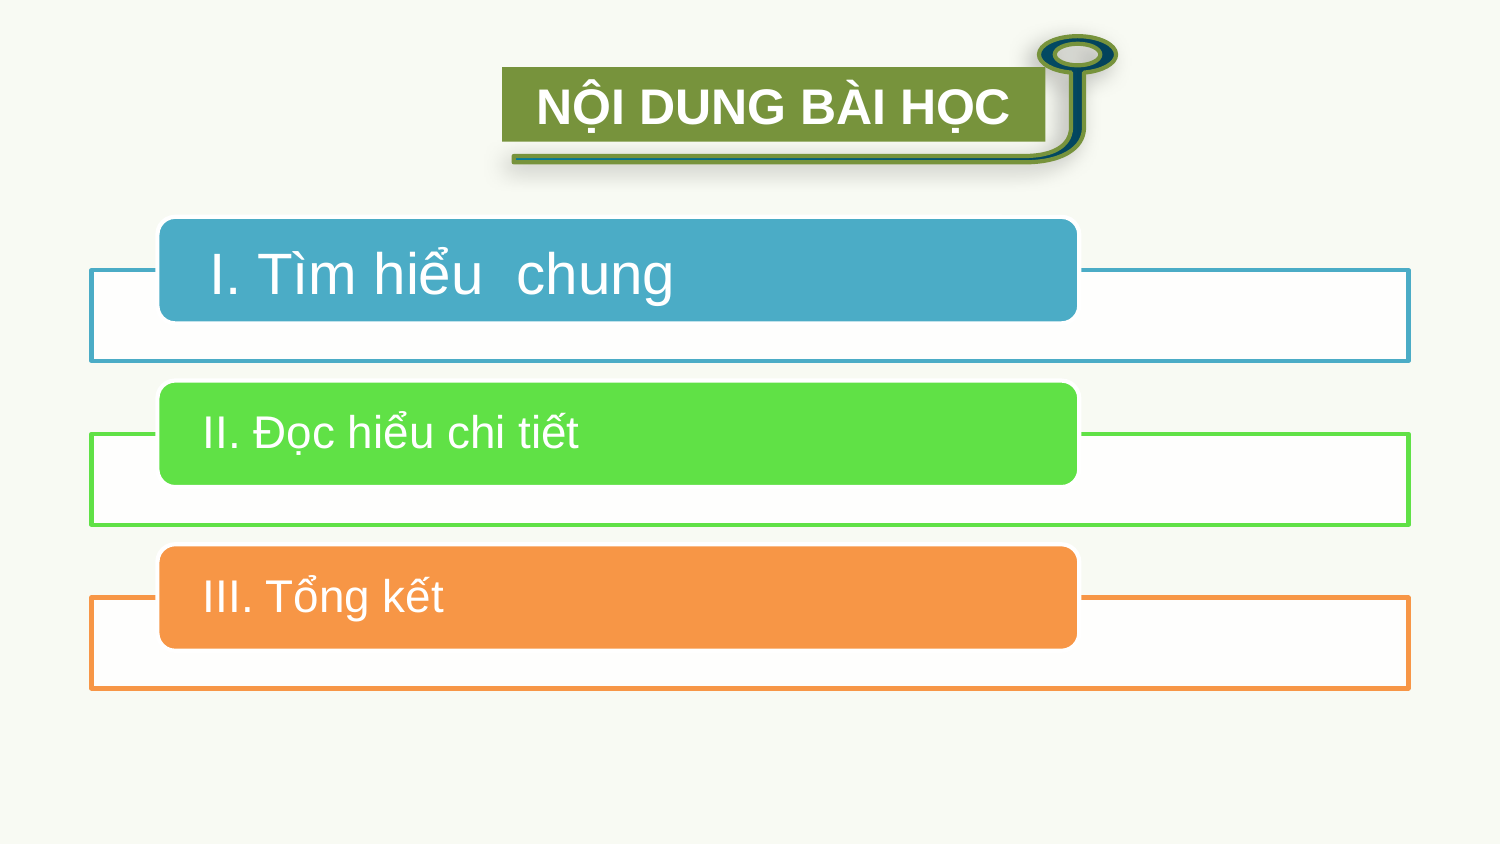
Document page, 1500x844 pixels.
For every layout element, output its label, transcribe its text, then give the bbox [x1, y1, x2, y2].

text_box [511, 34, 1119, 165]
text_box NỘI DUNG BÀI HỌC [502, 67, 1046, 142]
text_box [91, 208, 1409, 697]
